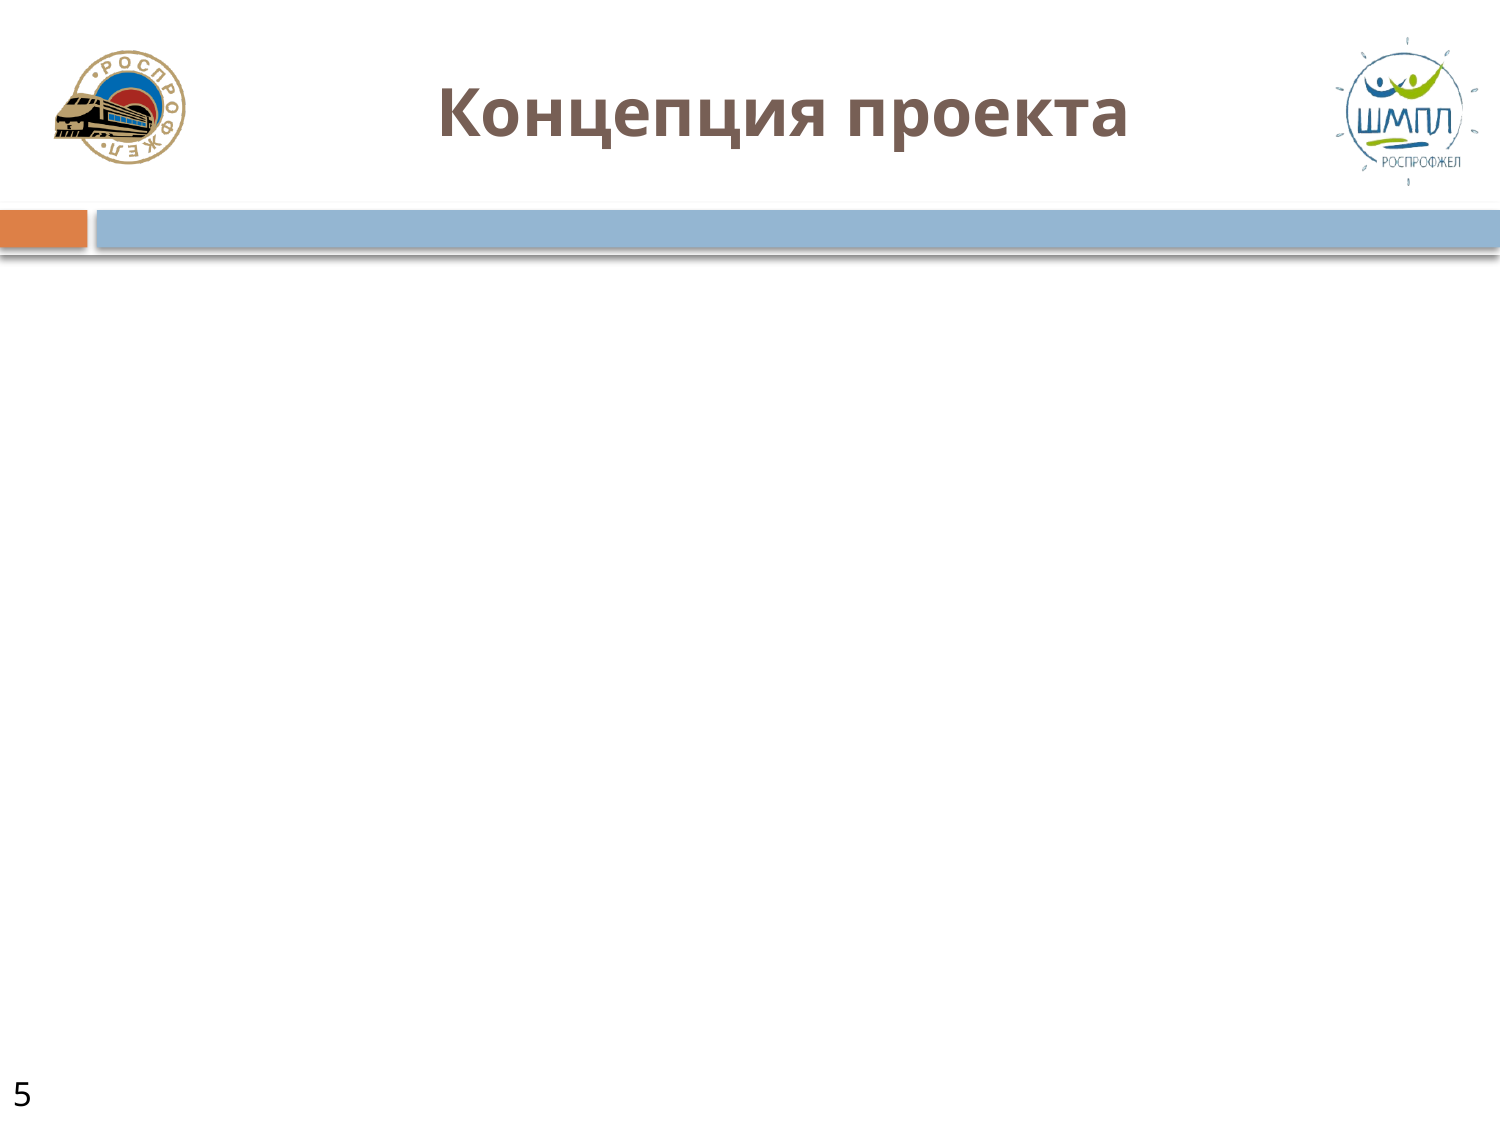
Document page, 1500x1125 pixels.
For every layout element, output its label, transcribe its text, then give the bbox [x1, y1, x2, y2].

text_box 5 [0, 1065, 47, 1121]
title Концепция проекта [234, 46, 1329, 174]
picture [1335, 33, 1481, 188]
picture [46, 46, 188, 170]
